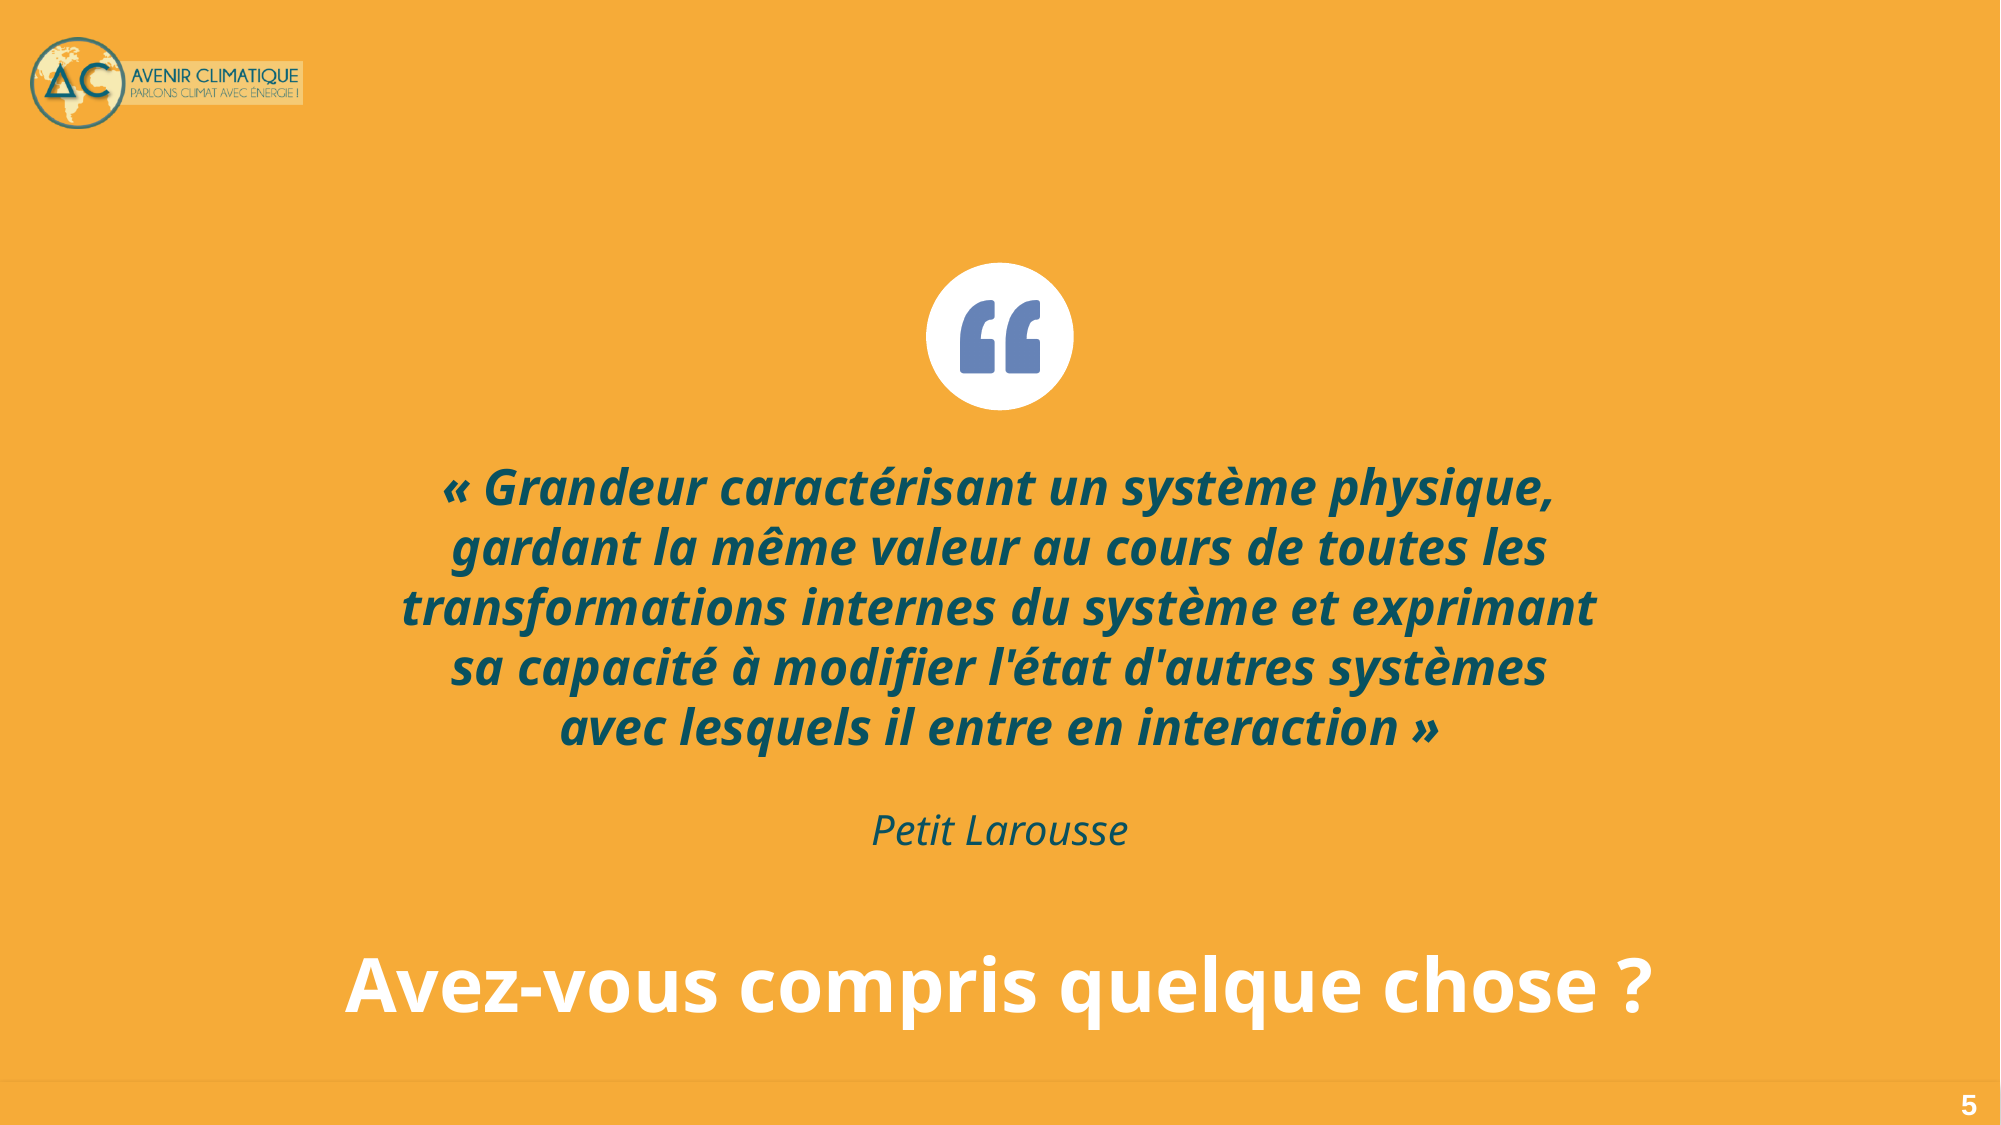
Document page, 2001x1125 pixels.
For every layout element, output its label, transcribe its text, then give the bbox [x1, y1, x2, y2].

text_box Avez-vous compris quelque chose ? [196, 929, 1804, 1035]
picture [960, 296, 1040, 377]
text_box [926, 262, 1074, 411]
text_box « Grandeur caractérisant un système physique, gardant la même valeur au cours de toutes les transformations internes du système et exprimant sa capacité à modifier l'état d'autres systèmes avec lesquels il entre en interaction » [385, 448, 1615, 764]
slide_number ‹#› [1850, 1082, 1993, 1125]
picture [30, 37, 303, 129]
text_box Petit Larousse [385, 796, 1615, 862]
